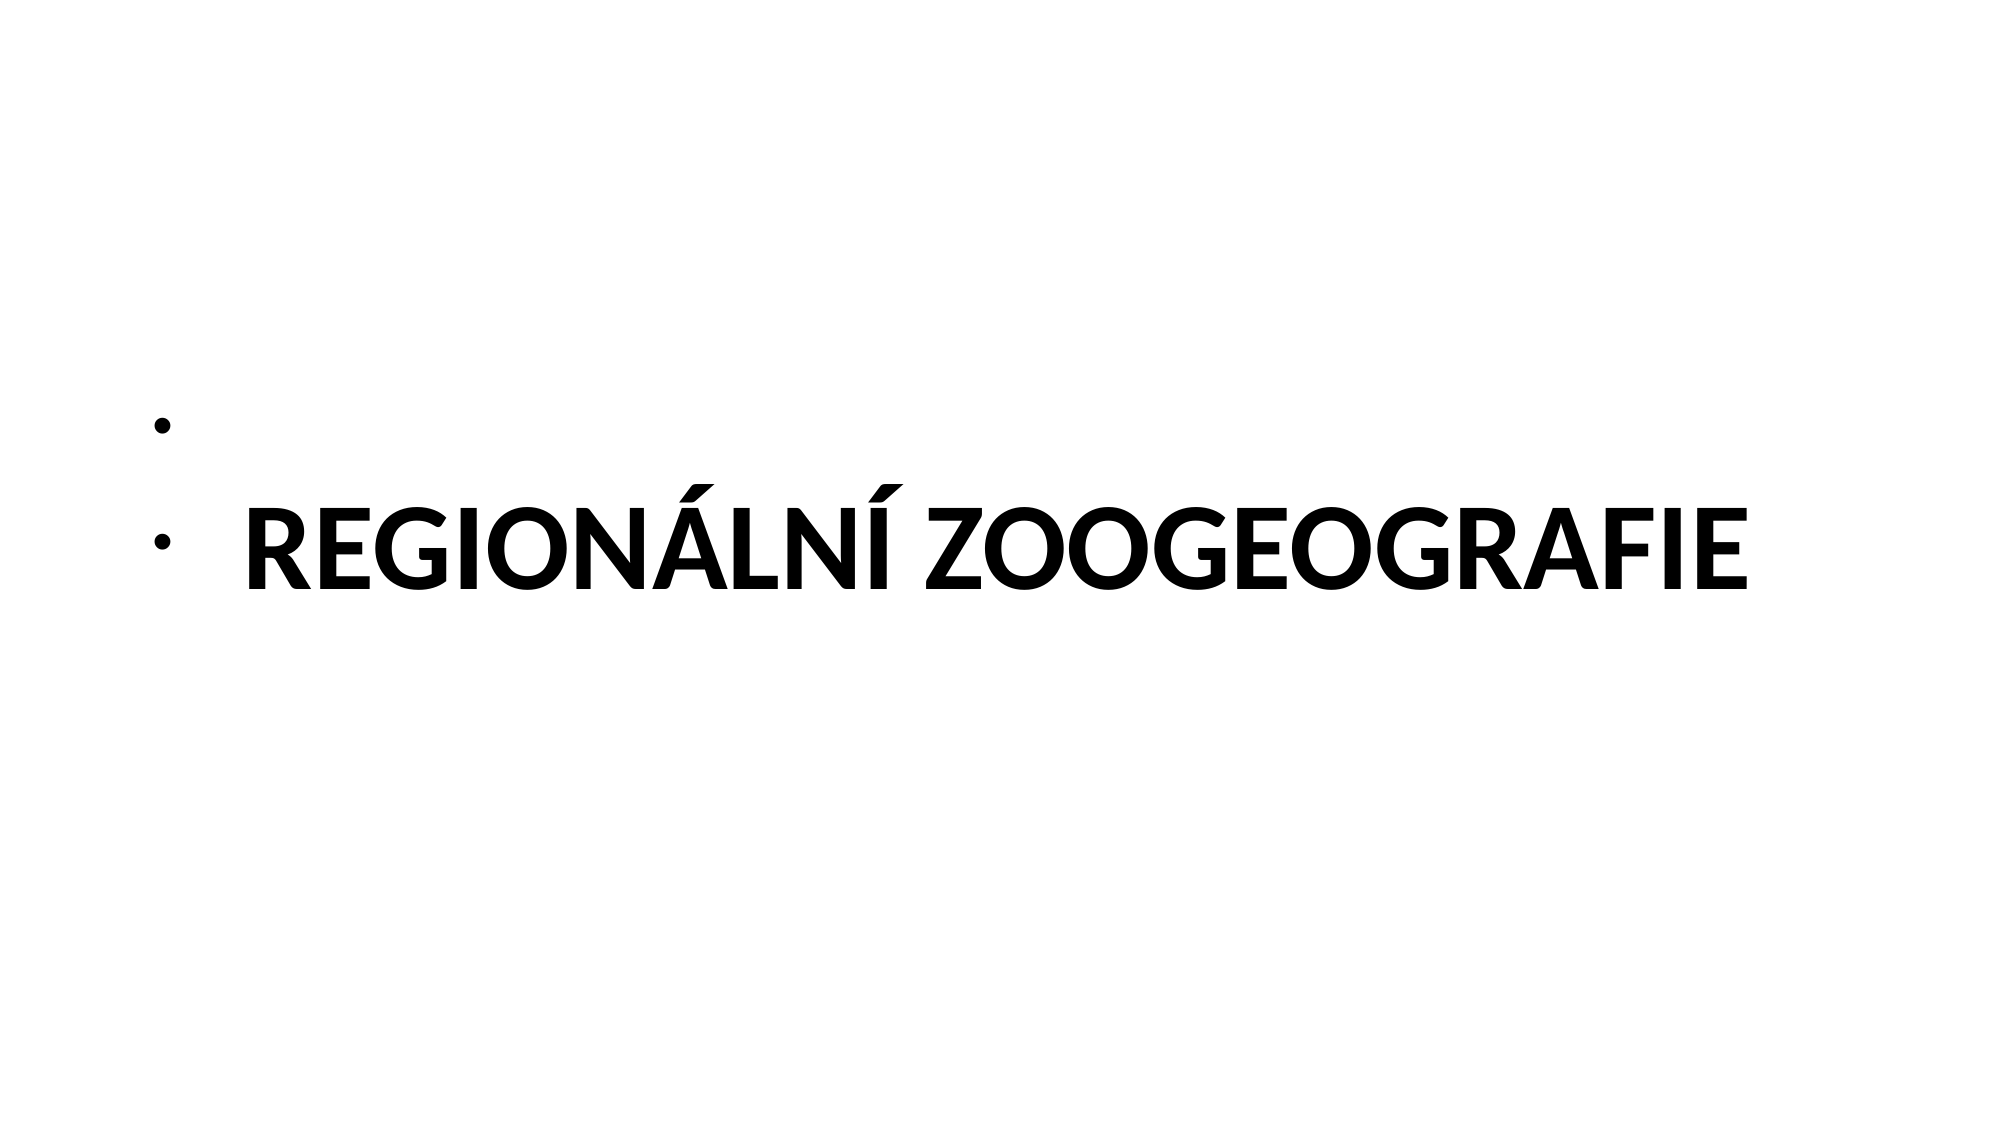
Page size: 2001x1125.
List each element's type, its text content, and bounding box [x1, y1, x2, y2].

list REGIONÁLNÍ ZOOGEOGRAFIE [137, 299, 1863, 1014]
